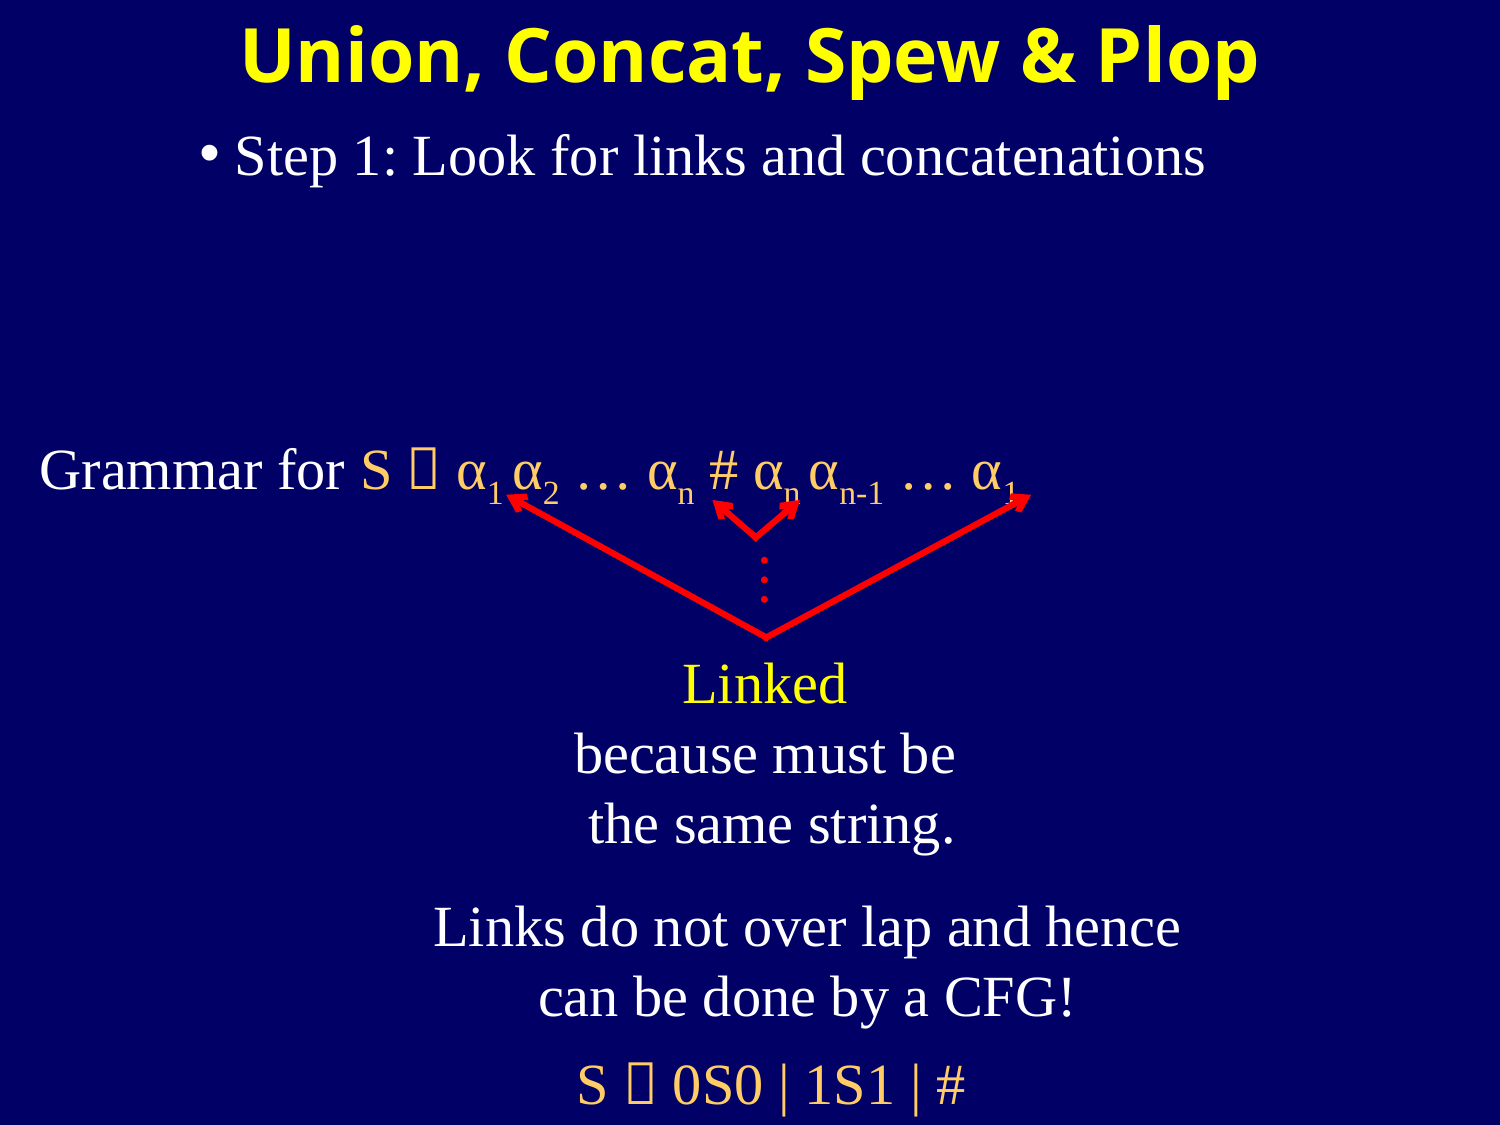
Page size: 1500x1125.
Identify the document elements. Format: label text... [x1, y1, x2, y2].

text_box Step 1: Look for links and concatenations [184, 109, 1222, 195]
text_box S  0S0 | 1S1 | # [561, 1039, 1088, 1124]
text_box Links do not over lap and hence can be done by a CFG! [418, 880, 1197, 1036]
title Union, Concat, Spew & Plop [112, 0, 1388, 147]
text_box Grammar for S  α1 α2 … αn # αn αn-1 … α1 [24, 423, 1438, 519]
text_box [505, 494, 1032, 865]
